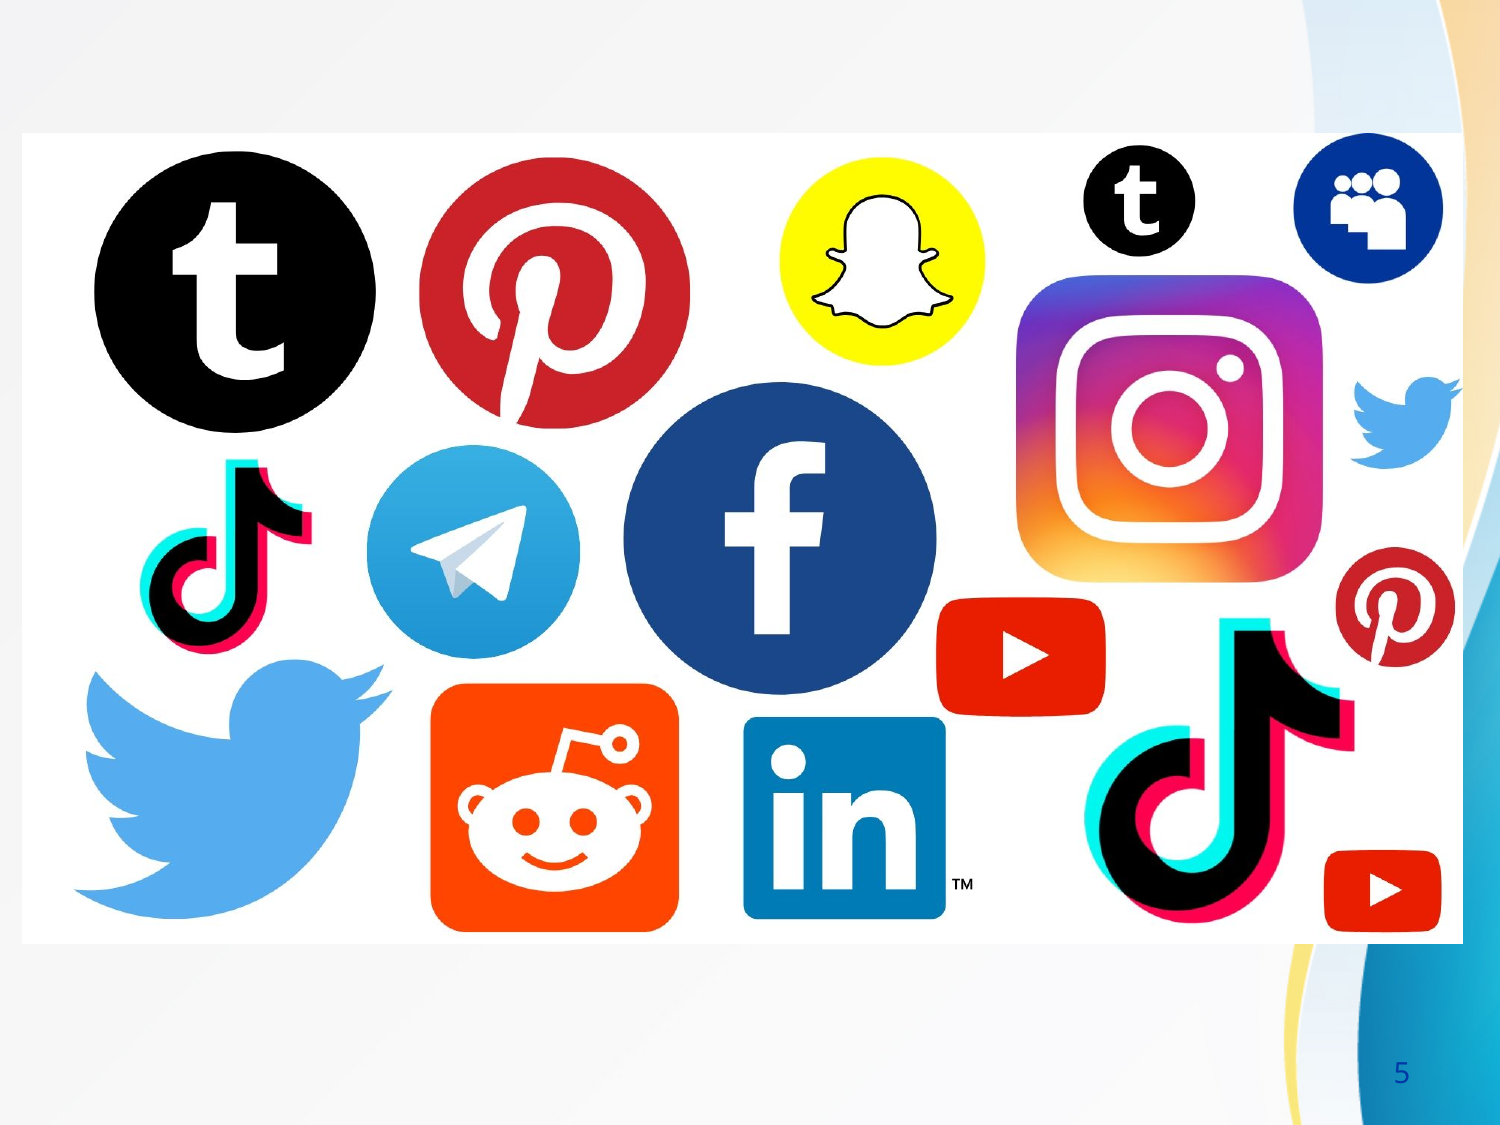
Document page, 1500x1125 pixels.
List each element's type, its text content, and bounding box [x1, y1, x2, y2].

text_box 5 [1074, 1012, 1425, 1073]
picture [0, 0, 1500, 1125]
